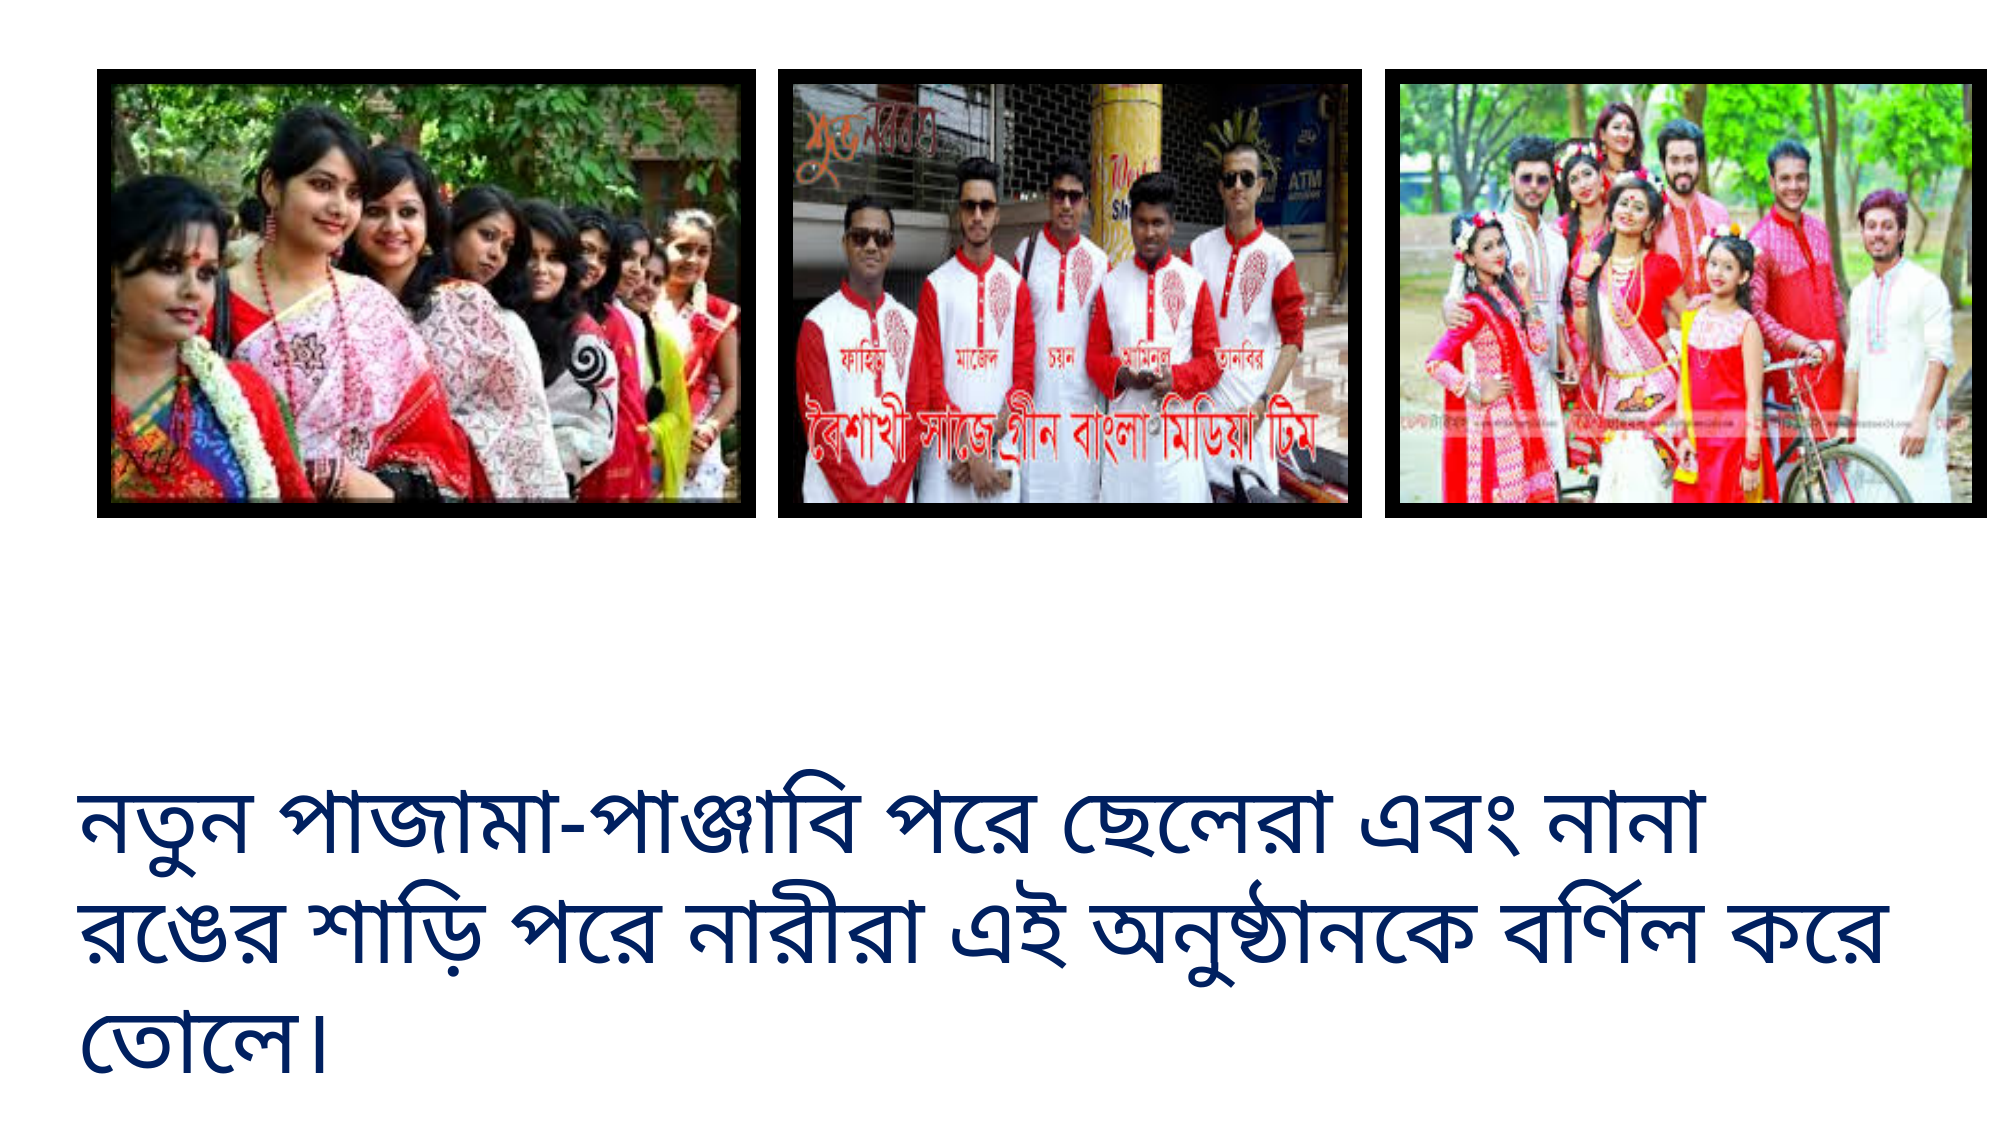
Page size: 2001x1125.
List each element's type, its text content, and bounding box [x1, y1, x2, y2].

picture [1399, 83, 1973, 503]
text_box নতুন পাজামা-পাঞ্জাবি পরে ছেলেরা এবং নানা রঙের শাড়ি পরে নারীরা এই অনুষ্ঠানকে বর্ণিল করে তোলে। [63, 754, 1913, 1099]
picture [111, 83, 742, 503]
picture [793, 83, 1348, 503]
